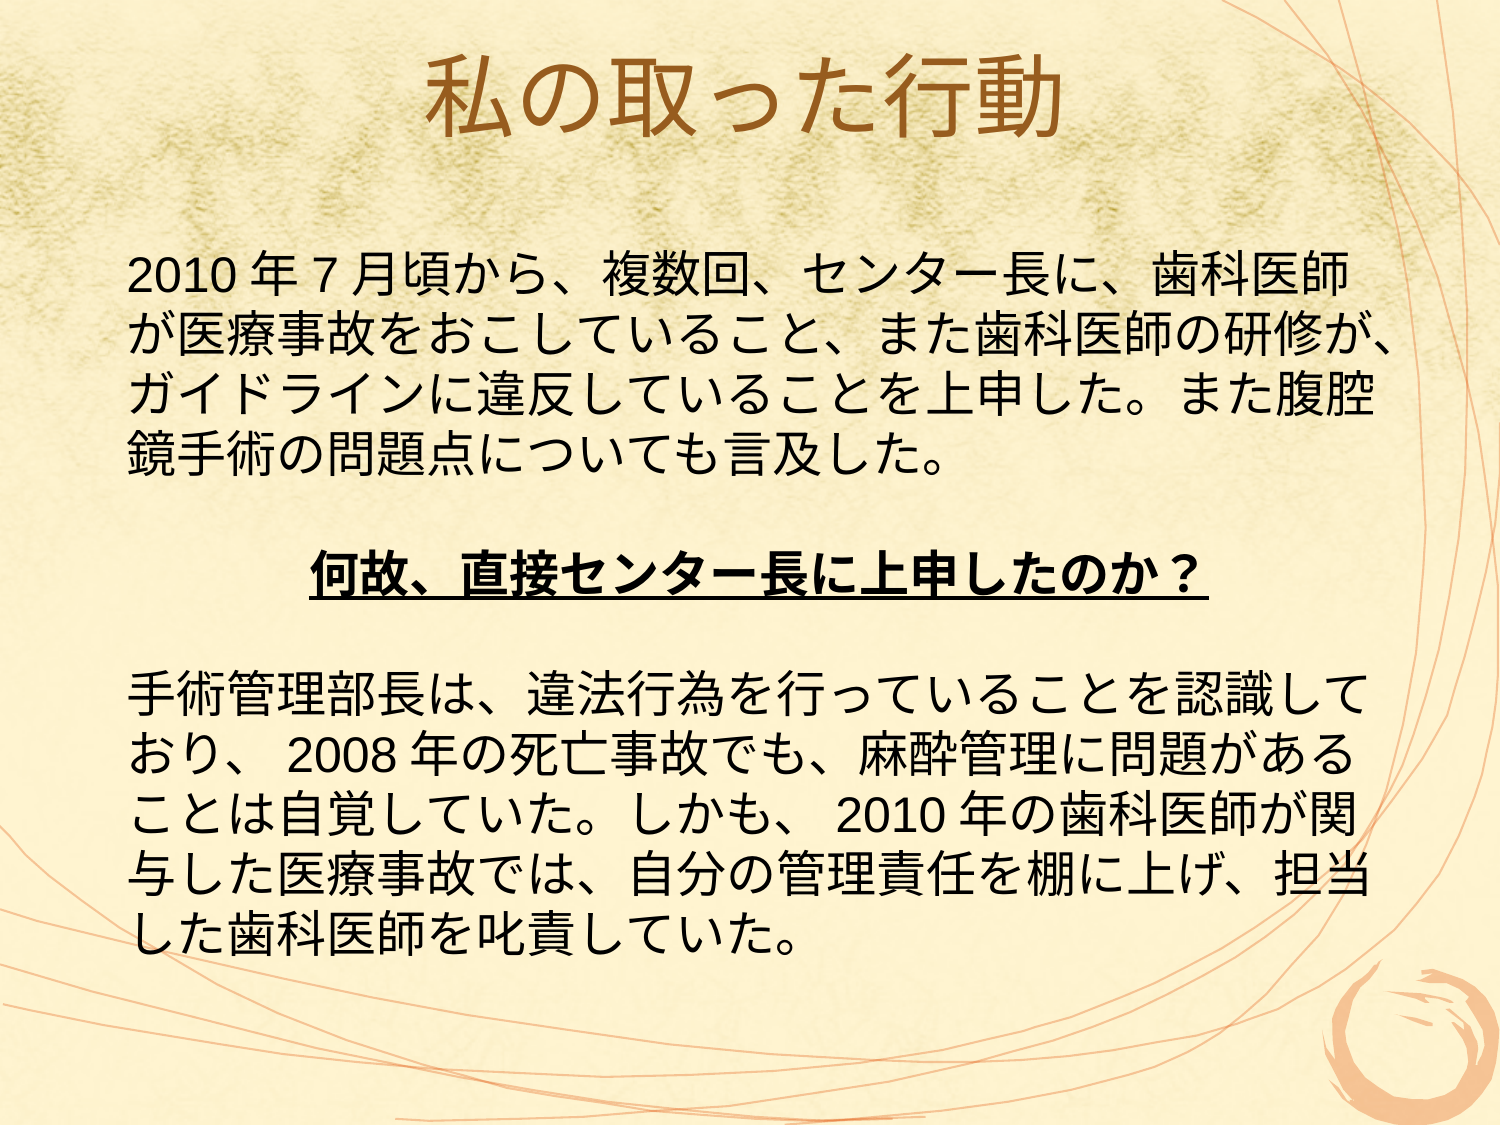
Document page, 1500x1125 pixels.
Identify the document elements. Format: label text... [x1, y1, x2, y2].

title 私の取った行動 [70, 0, 1420, 188]
text_box 2010年7月頃から、複数回、センター長に、歯科医師が医療事故をおこしていること、また歯科医師の研修が、ガイドラインに違反していることを上申した。また腹腔鏡手術の問題点についても言及した。 何故、直接センター長に上申したのか？ 手術管理部長は、違法行為を行っていることを認識しており、2008年の死亡事故でも、麻酔管理に問題があることは自覚していた。しかも、2010年の歯科医師が関与した医療事故では、自分の管理責任を棚に上げ、担当した歯科医師を叱責していた。 [111, 235, 1407, 970]
